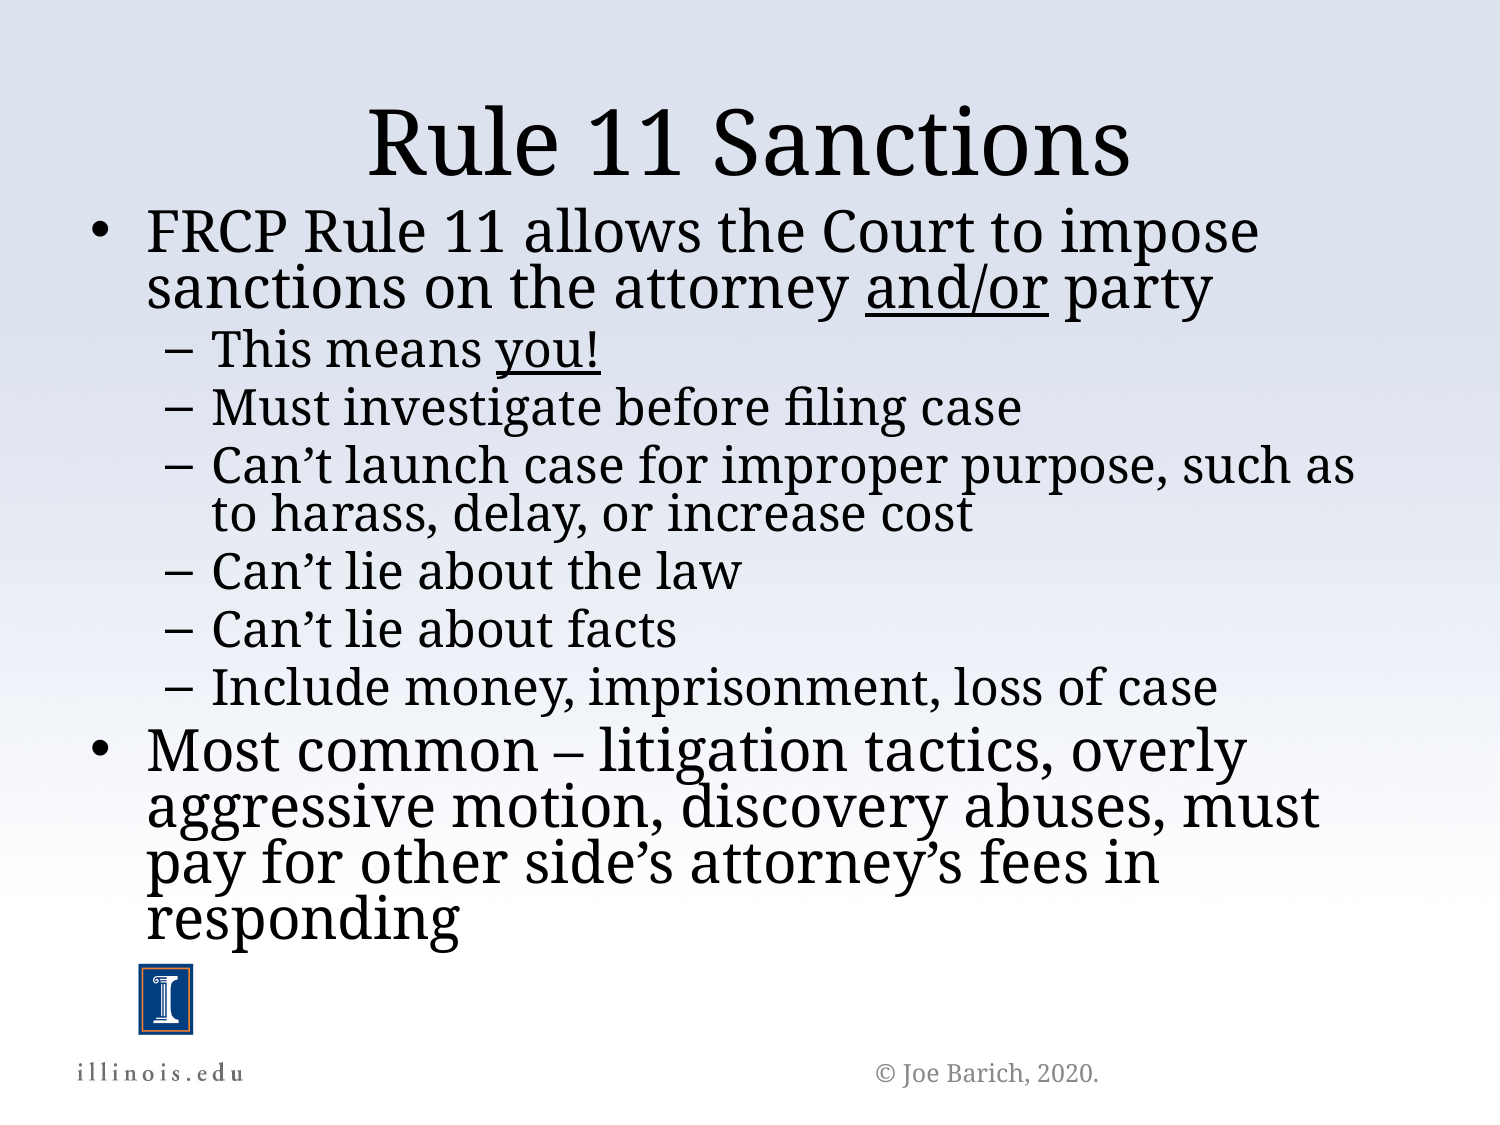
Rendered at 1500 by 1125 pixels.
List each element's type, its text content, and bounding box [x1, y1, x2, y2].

title Rule 11 Sanctions [74, 44, 1426, 199]
footer © Joe Barich, 2020. [750, 1042, 1225, 1103]
list FRCP Rule 11 allows the Court to impose sanctions on the attorney and/or party This means you! Must investigate before filing case Can’t launch case for improper purpose, such as to harass, delay, or increase cost Can’t lie about the law Can’t lie about facts Include money, imprisonment, loss of case Most common – litigation tactics, overly aggressive motion, discovery abuses, must pay for other side’s attorney’s fees in responding [74, 199, 1426, 1026]
picture [0, 0, 1500, 1125]
